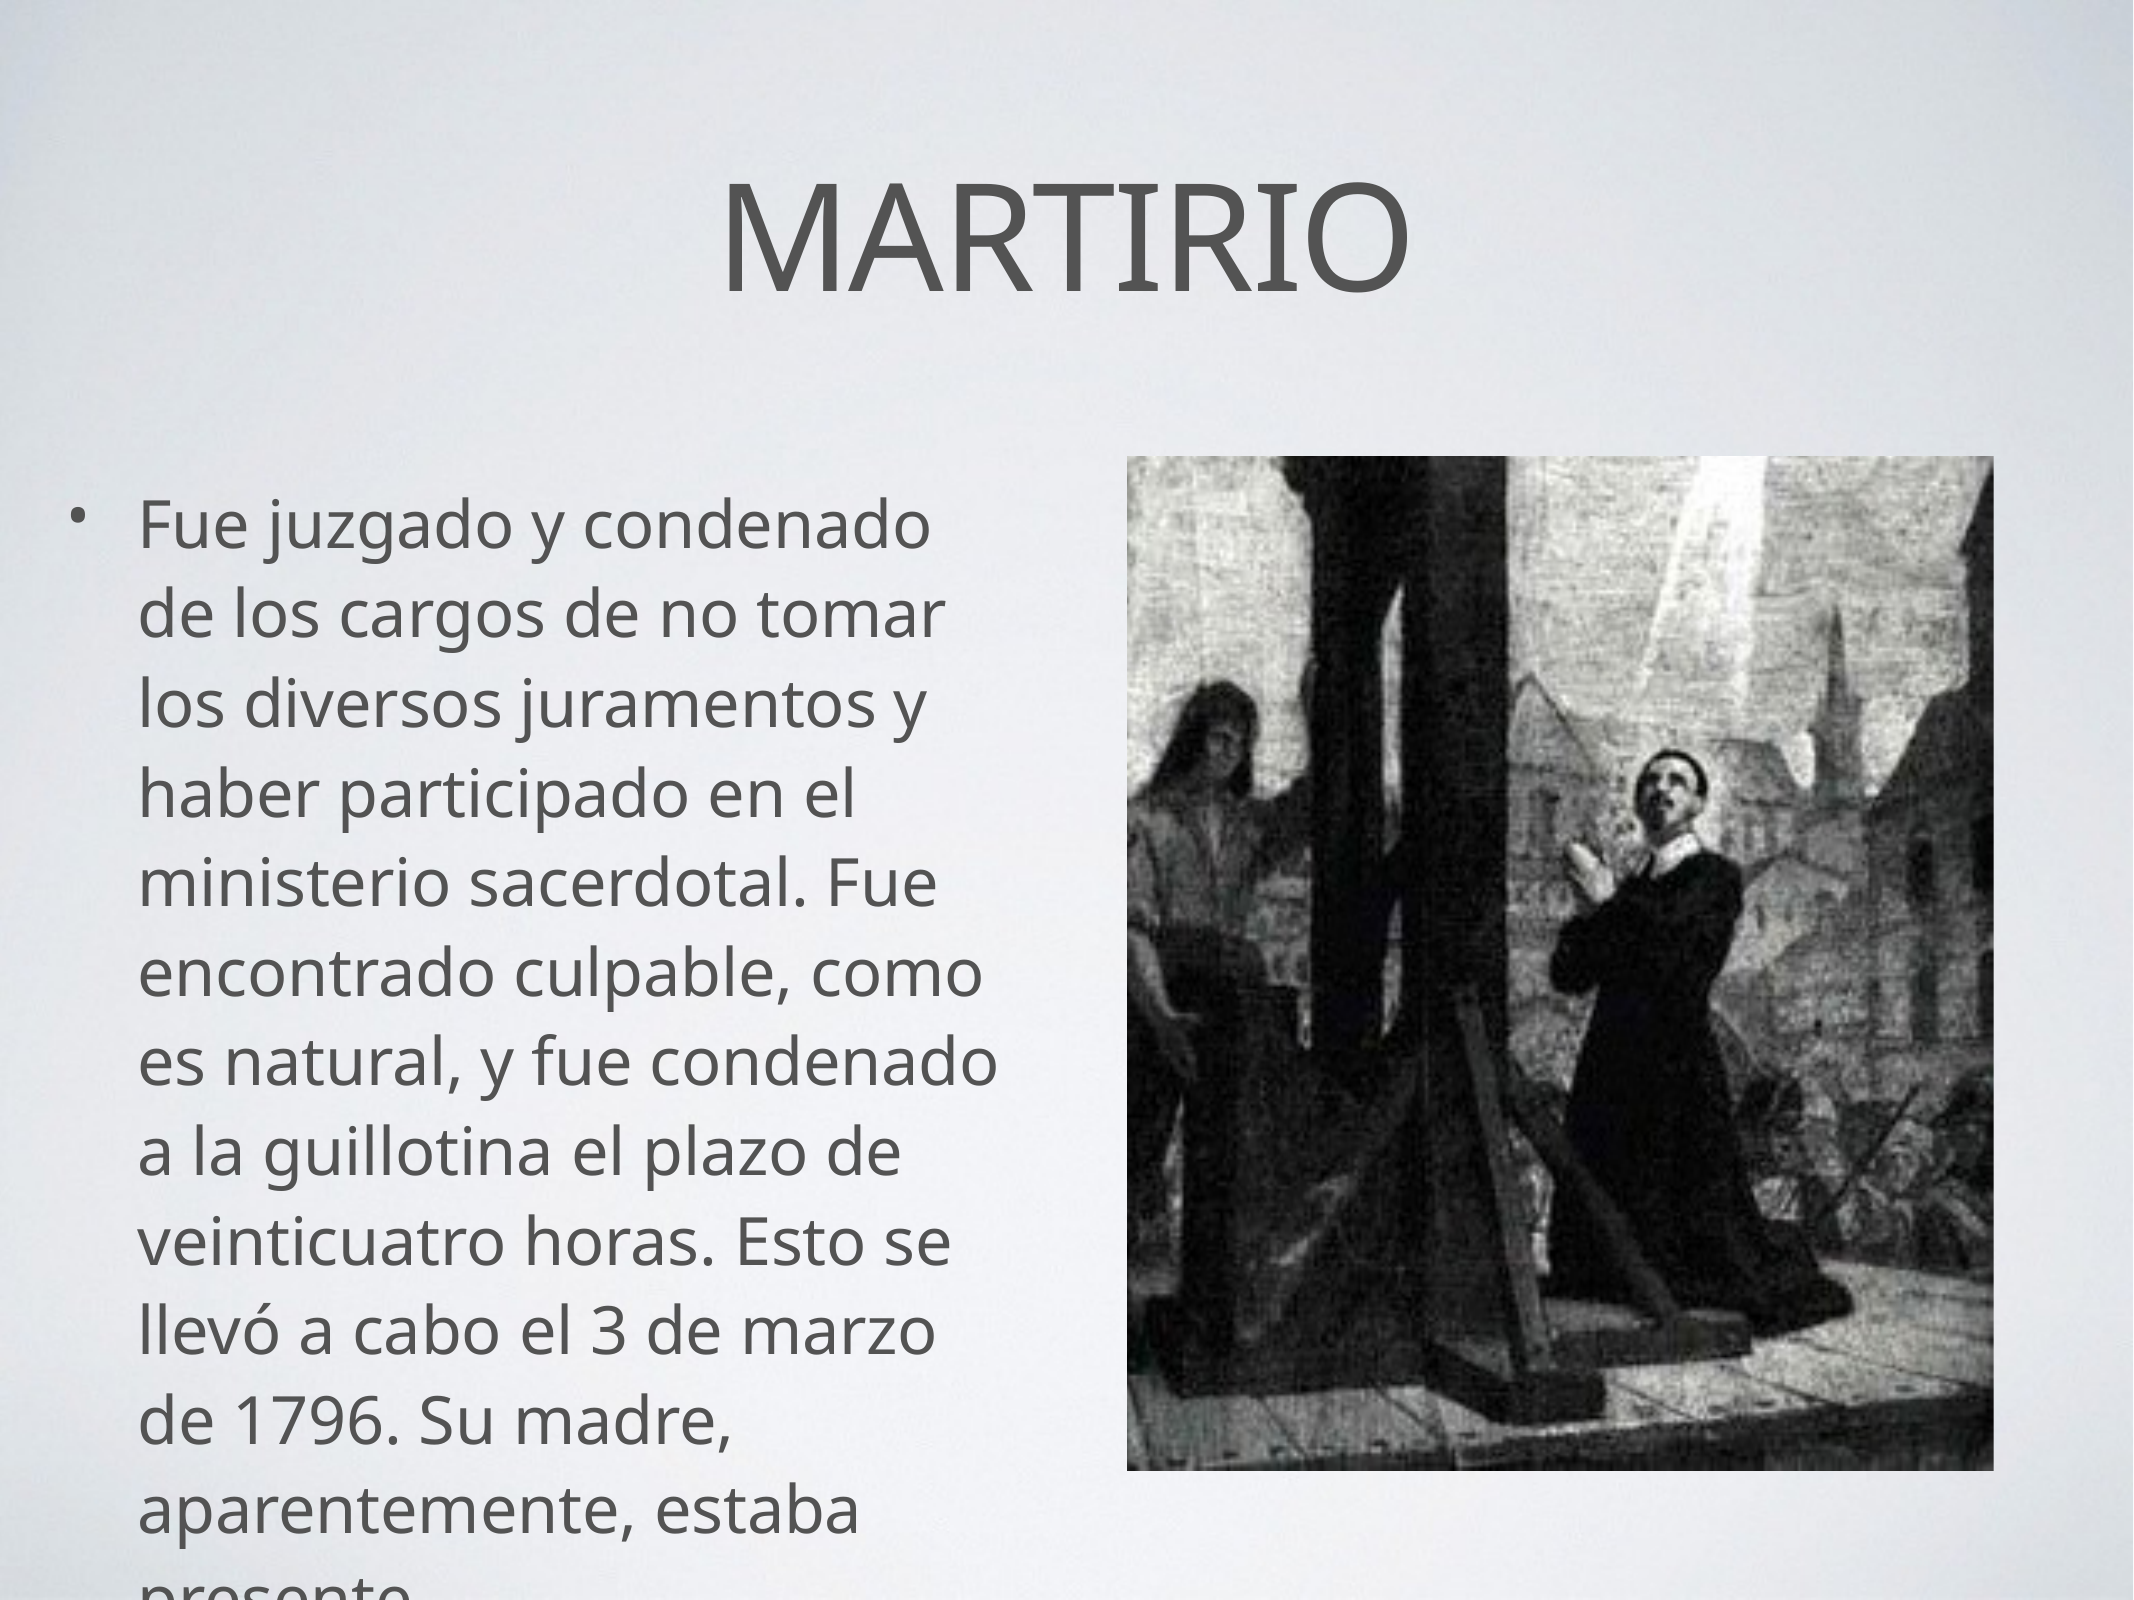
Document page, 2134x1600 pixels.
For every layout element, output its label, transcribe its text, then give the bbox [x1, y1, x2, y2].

text_box Fue juzgado y condenado de los cargos de no tomar los diversos juramentos y haber participado en el ministerio sacerdotal. Fue encontrado culpable, como es natural, y fue condenado a la guillotina el plazo de veinticuatro horas. Esto se llevó a cabo el 3 de marzo de 1796. Su madre, aparentemente, estaba presente. [135, 472, 1024, 1600]
title MARTIRIO [81, 69, 2052, 409]
picture [0, 0, 2134, 1600]
text_box [1127, 456, 1994, 1471]
text_box • [64, 475, 101, 552]
